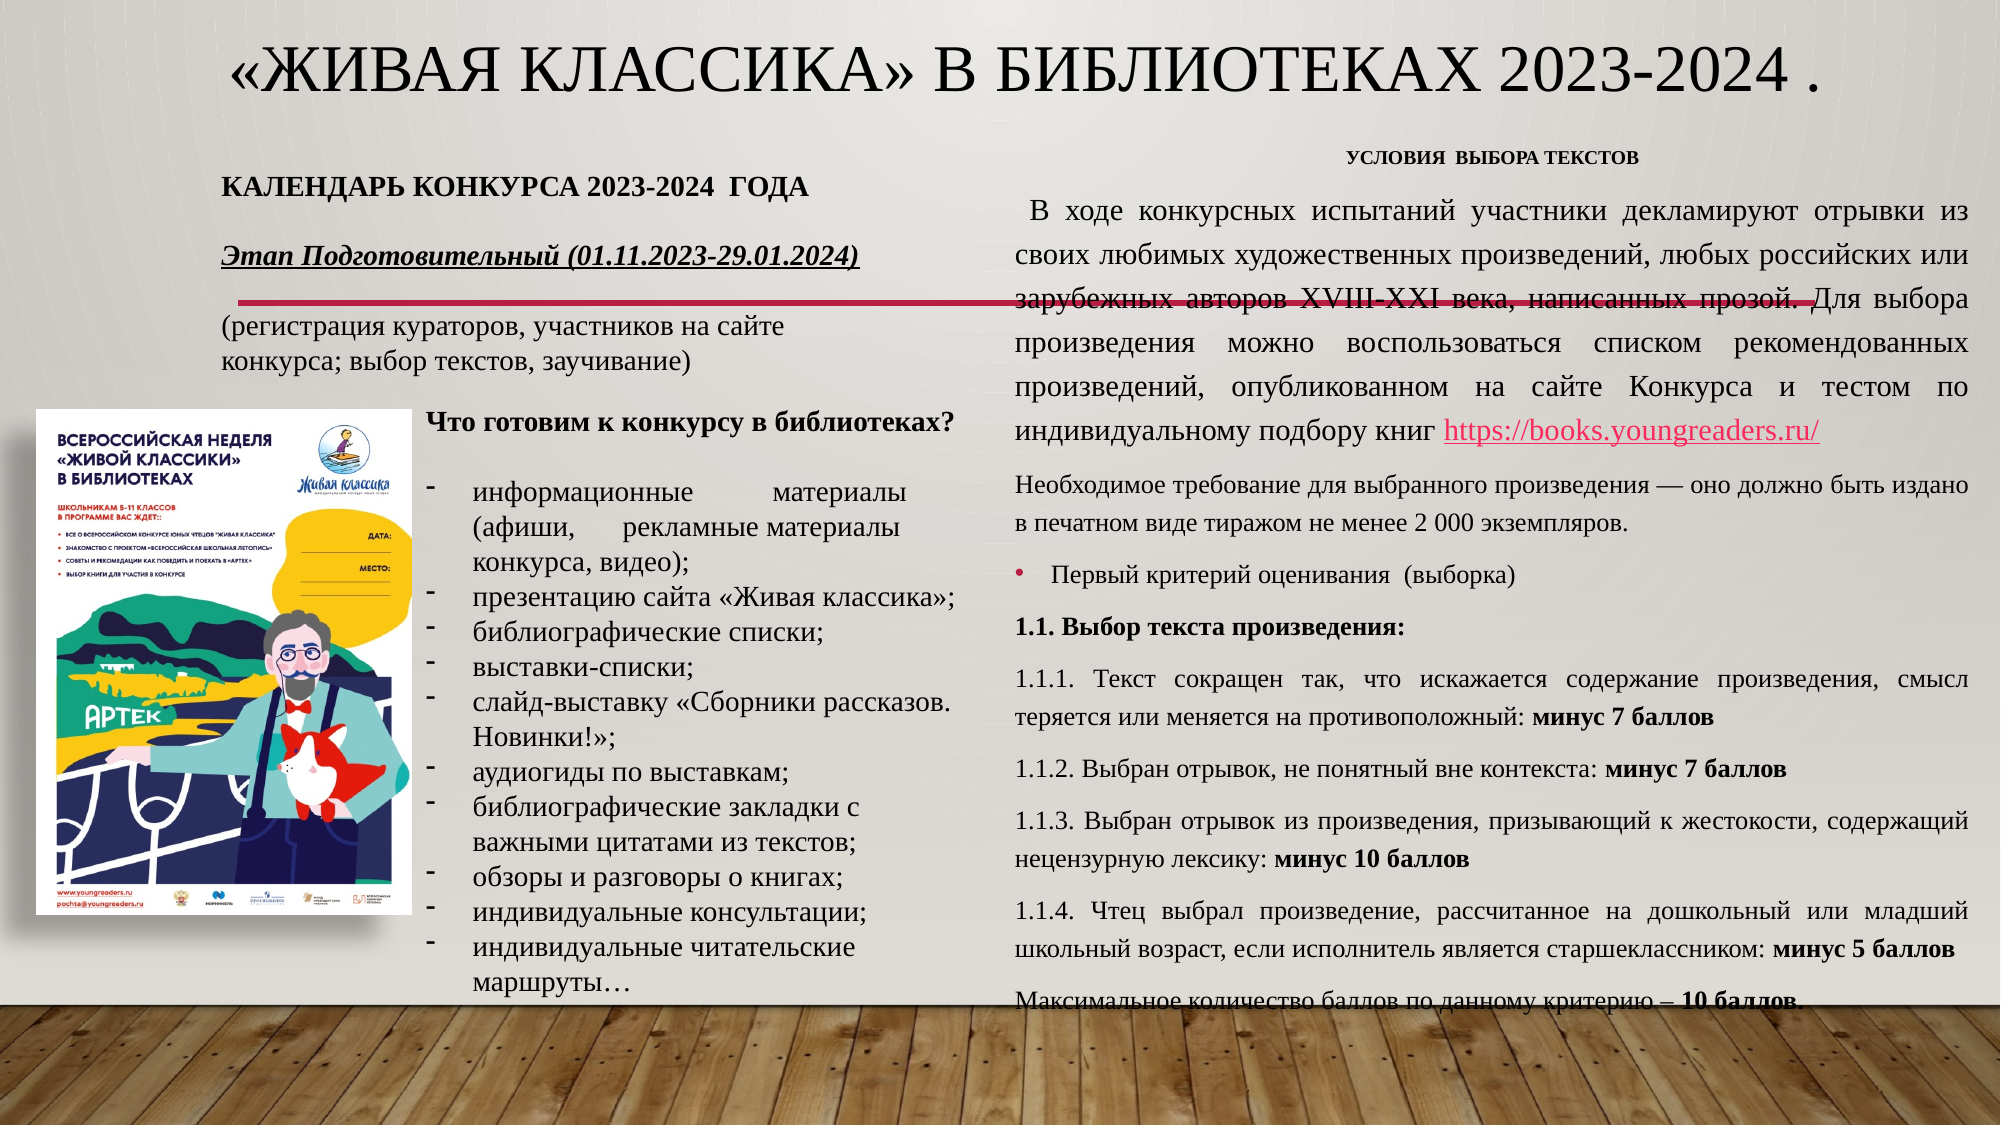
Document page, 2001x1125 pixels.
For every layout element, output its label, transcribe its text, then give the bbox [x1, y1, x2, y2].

picture [36, 409, 412, 915]
title «Живая классика» в библиотеках 2023-2024 . [173, 25, 1878, 214]
picture [0, 1005, 2000, 1125]
list УСЛОВИЯ ВЫБОРА ТЕКСТОВ В ходе конкурсных испытаний участники декламируют отрывки из своих любимых художественных произведений, любых российских или зарубежных авторов XVIII-XXI века, написанных прозой. Для выбора произведения можно воспользоваться списком рекомендованных произведений, опубликованном на сайте Конкурса и тестом по индивидуальному подбору книг https://books.youngreaders.ru/ Необходимое требование для выбранного произведения — оно должно быть издано в печатном виде тиражом не менее 2 000 экземпляров. Первый критерий оценивания (выборка) 1.1. Выбор текста произведения: 1.1.1. Текст сокращен так, что искажается содержание произведения, смысл теряется или меняется на противоположный: минус 7 баллов 1.1.2. Выбран отрывок, не понятный вне контекста: минус 7 баллов 1.1.3. Выбран отрывок из произведения, призывающий к жестокости, содержащий нецензурную лексику: минус 10 баллов 1.1.4. Чтец выбрал произведение, рассчитанное на дошкольный или младший школьный возраст, если исполнитель является старшеклассником: минус 5 баллов Максимальное количество баллов по данному критерию – 10 баллов. [999, 132, 1985, 1085]
text_box КАЛЕНДАРЬ КОНКУРСА 2023-2024 ГОДА Этап Подготовительный (01.11.2023-29.01.2024) (регистрация кураторов, участников на сайте конкурса; выбор текстов, заучивание) [206, 159, 904, 409]
text_box Что готовим к конкурсу в библиотеках? информационные материалы (афиши, рекламные материалы конкурса, видео); презентацию сайта «Живая классика»; библиографические списки; выставки-списки; слайд-выставку «Сборники рассказов. Новинки!»; аудиогиды по выставкам; библиографические закладки с важными цитатами из текстов; обзоры и разговоры о книгах; индивидуальные консультации; индивидуальные читательские маршруты… [411, 395, 980, 1005]
